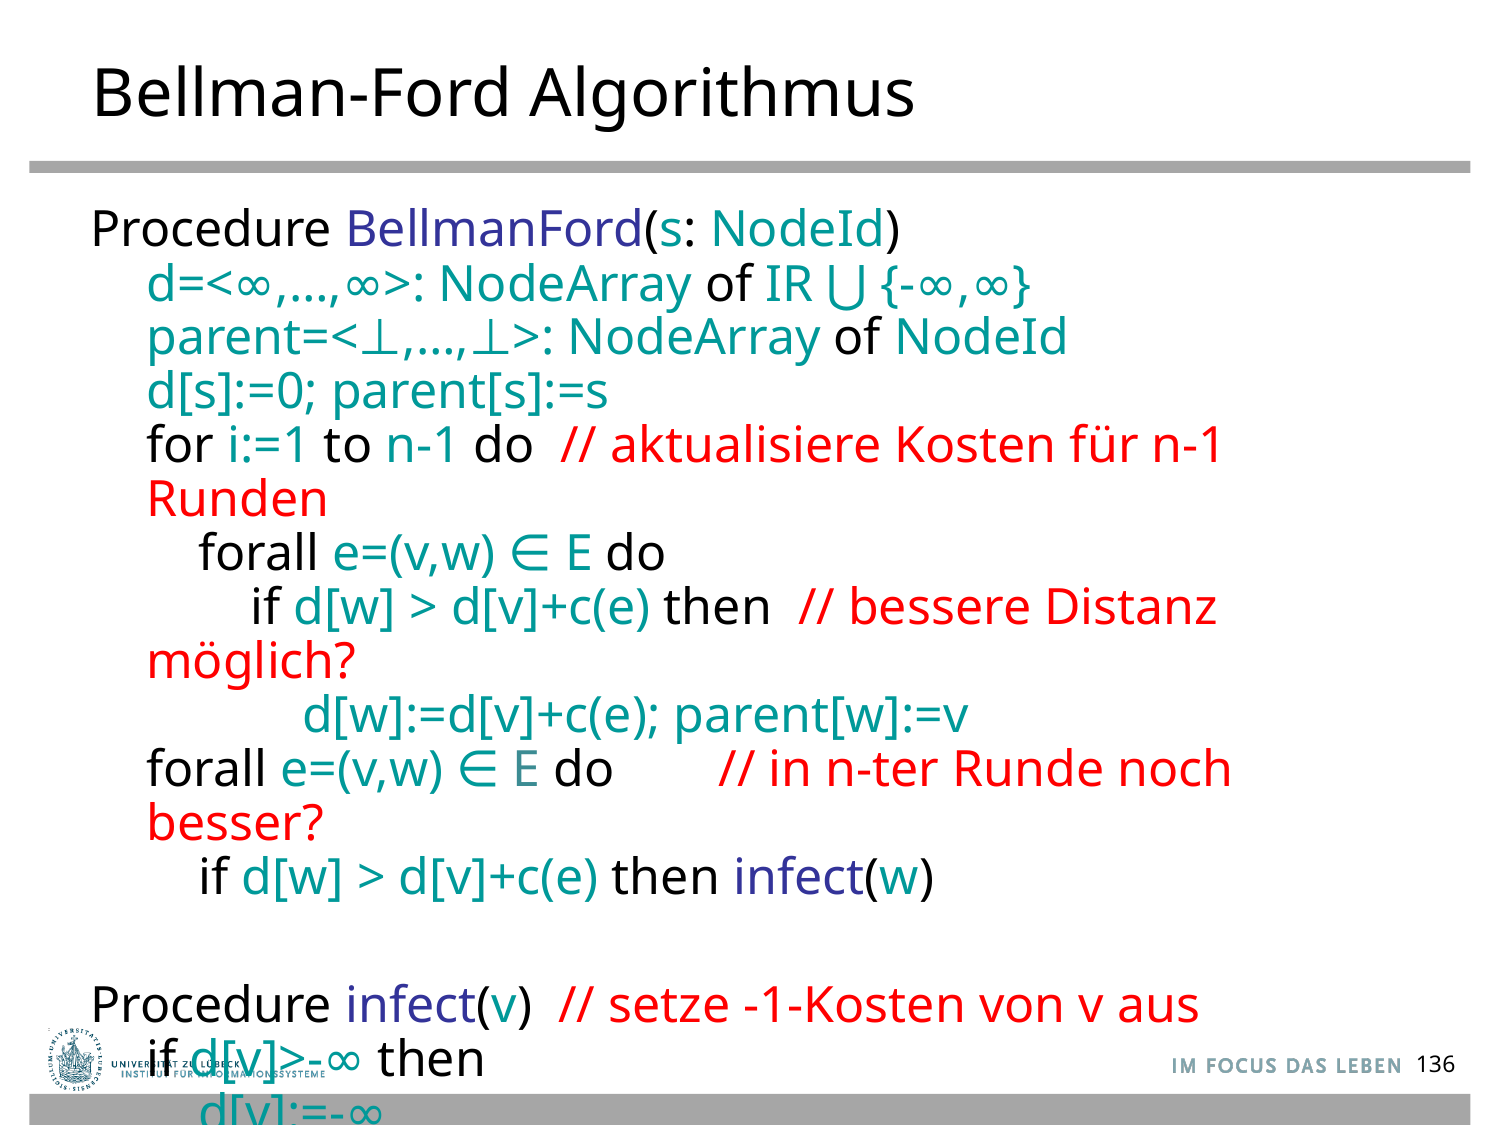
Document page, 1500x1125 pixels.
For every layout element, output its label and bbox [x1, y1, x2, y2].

picture [1173, 1059, 1305, 1073]
slide_number [1305, 1050, 1471, 1083]
title [76, 42, 1427, 126]
list [75, 196, 1425, 1059]
